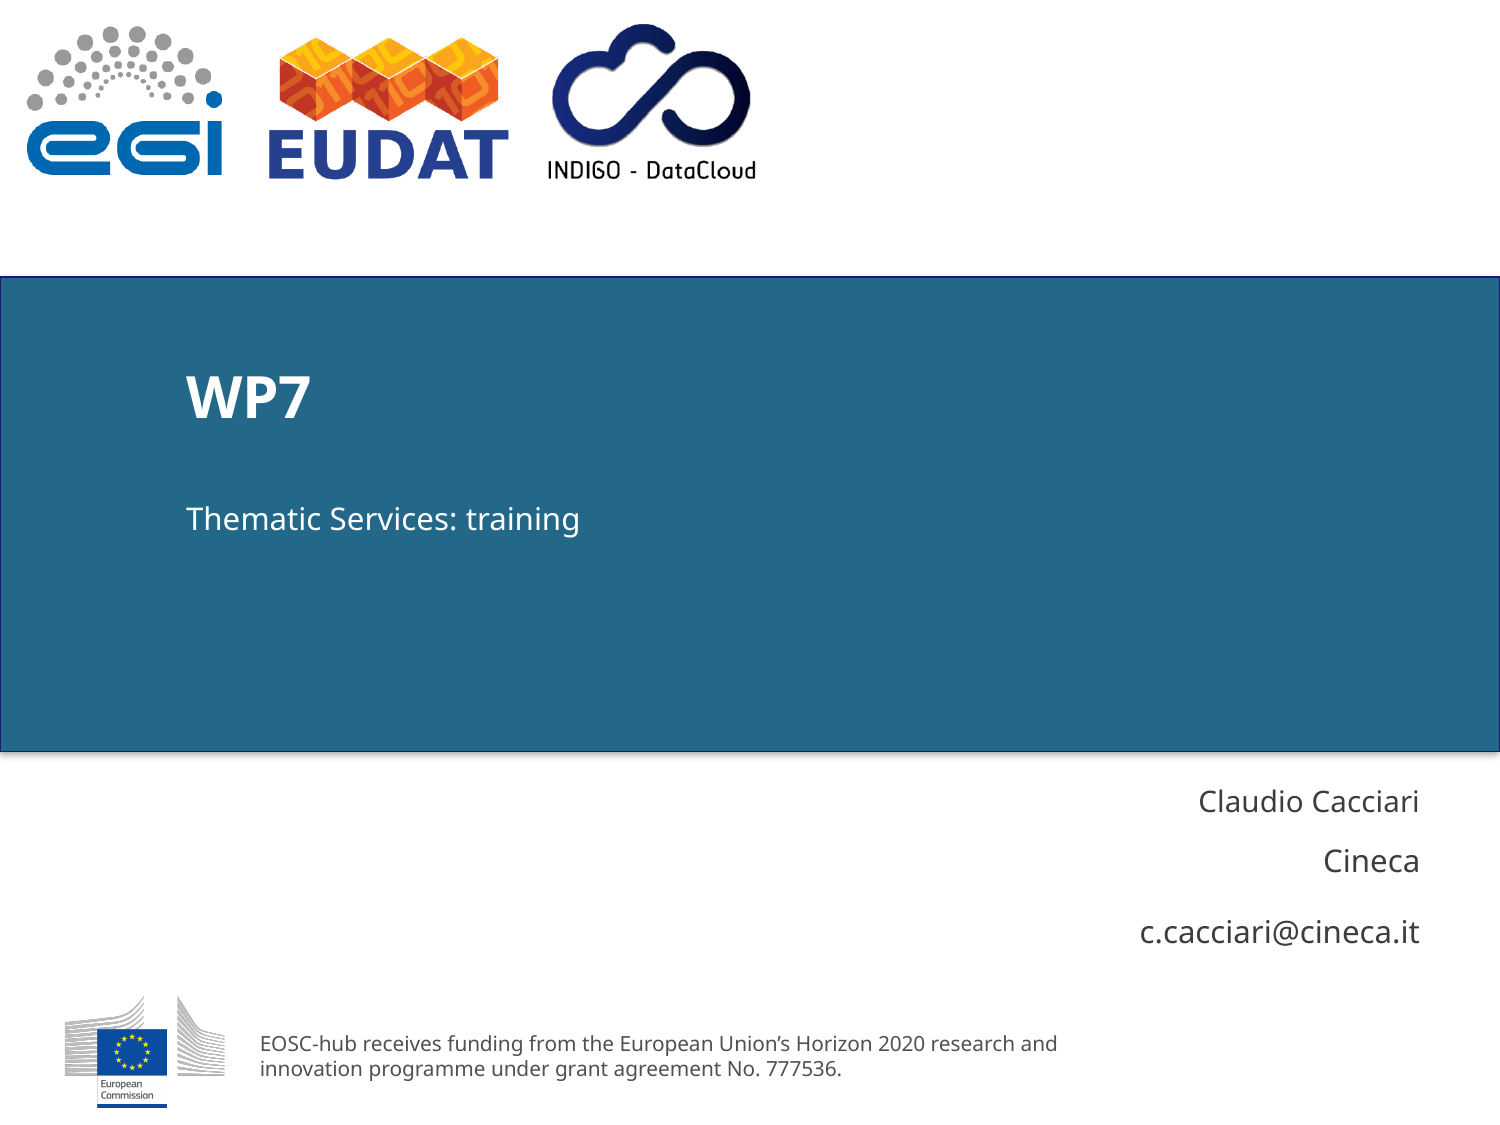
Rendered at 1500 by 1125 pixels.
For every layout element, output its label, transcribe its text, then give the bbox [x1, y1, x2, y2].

picture [525, 16, 778, 190]
subtitle Thematic Services: training [171, 491, 1222, 591]
list c.cacciari@cineca.it [679, 905, 1436, 963]
title WP7 [171, 353, 1010, 472]
list Cineca [679, 834, 1436, 892]
list Claudio Cacciari [986, 775, 1436, 826]
picture [265, 32, 512, 183]
picture [0, 4, 246, 199]
